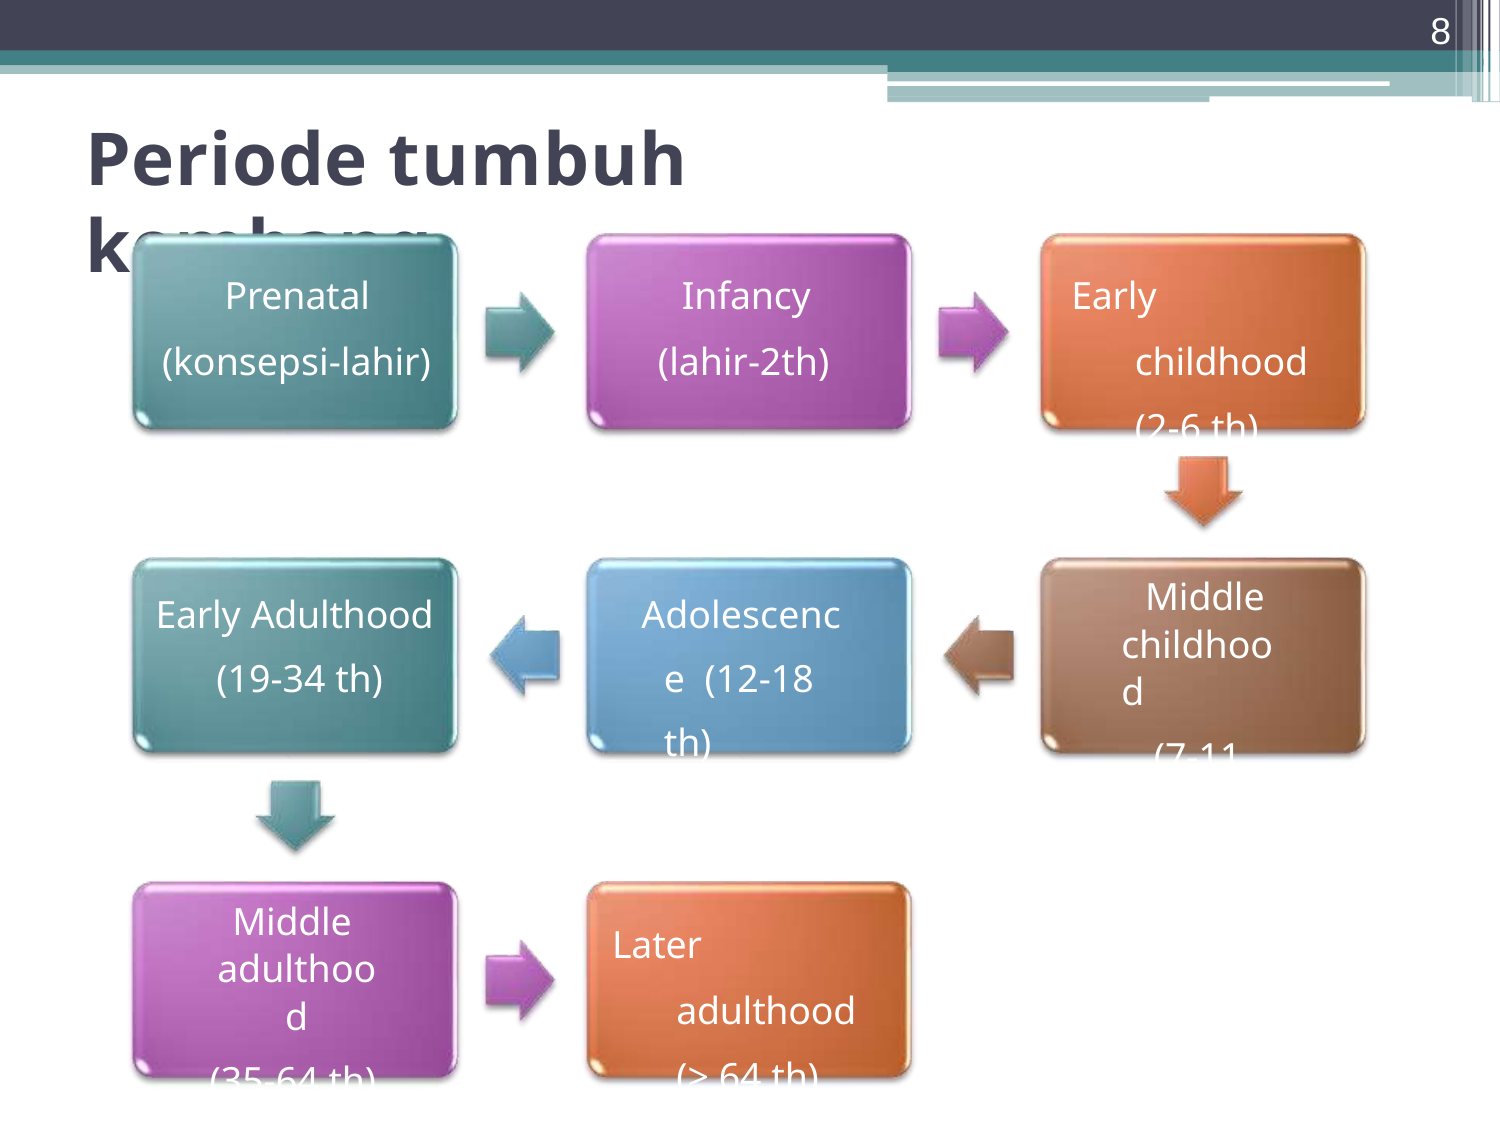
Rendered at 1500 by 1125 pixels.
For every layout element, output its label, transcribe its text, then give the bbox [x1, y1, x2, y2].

text_box [1159, 455, 1249, 536]
text_box [485, 615, 566, 705]
title Periode tumbuh kembang [83, 109, 955, 301]
text_box [127, 556, 464, 764]
text_box Later adulthood (> 64 th) [610, 897, 891, 1099]
text_box Adolescence (12-18 th) [639, 569, 861, 765]
text_box [581, 556, 918, 764]
text_box [127, 880, 464, 1089]
text_box Infancy (lahir-2th) [655, 248, 844, 384]
text_box [1035, 232, 1372, 440]
text_box [480, 291, 560, 382]
text_box Middle childhood (7-11 th) [1119, 568, 1290, 823]
text_box [127, 232, 464, 440]
text_box [250, 779, 341, 860]
text_box [933, 291, 1014, 382]
text_box [581, 881, 918, 1088]
text_box [581, 232, 918, 440]
text_box Early Adulthood (19-34 th) [153, 569, 436, 701]
text_box [480, 939, 560, 1030]
text_box 8 [1430, 4, 1454, 52]
text_box [1035, 555, 1372, 763]
text_box Prenatal (konsepsi-lahir) [160, 248, 433, 384]
text_box Middle adulthood (35-64 th) [202, 892, 390, 1103]
text_box Early childhood (2-6 th) [1069, 248, 1339, 450]
text_box [939, 615, 1020, 705]
